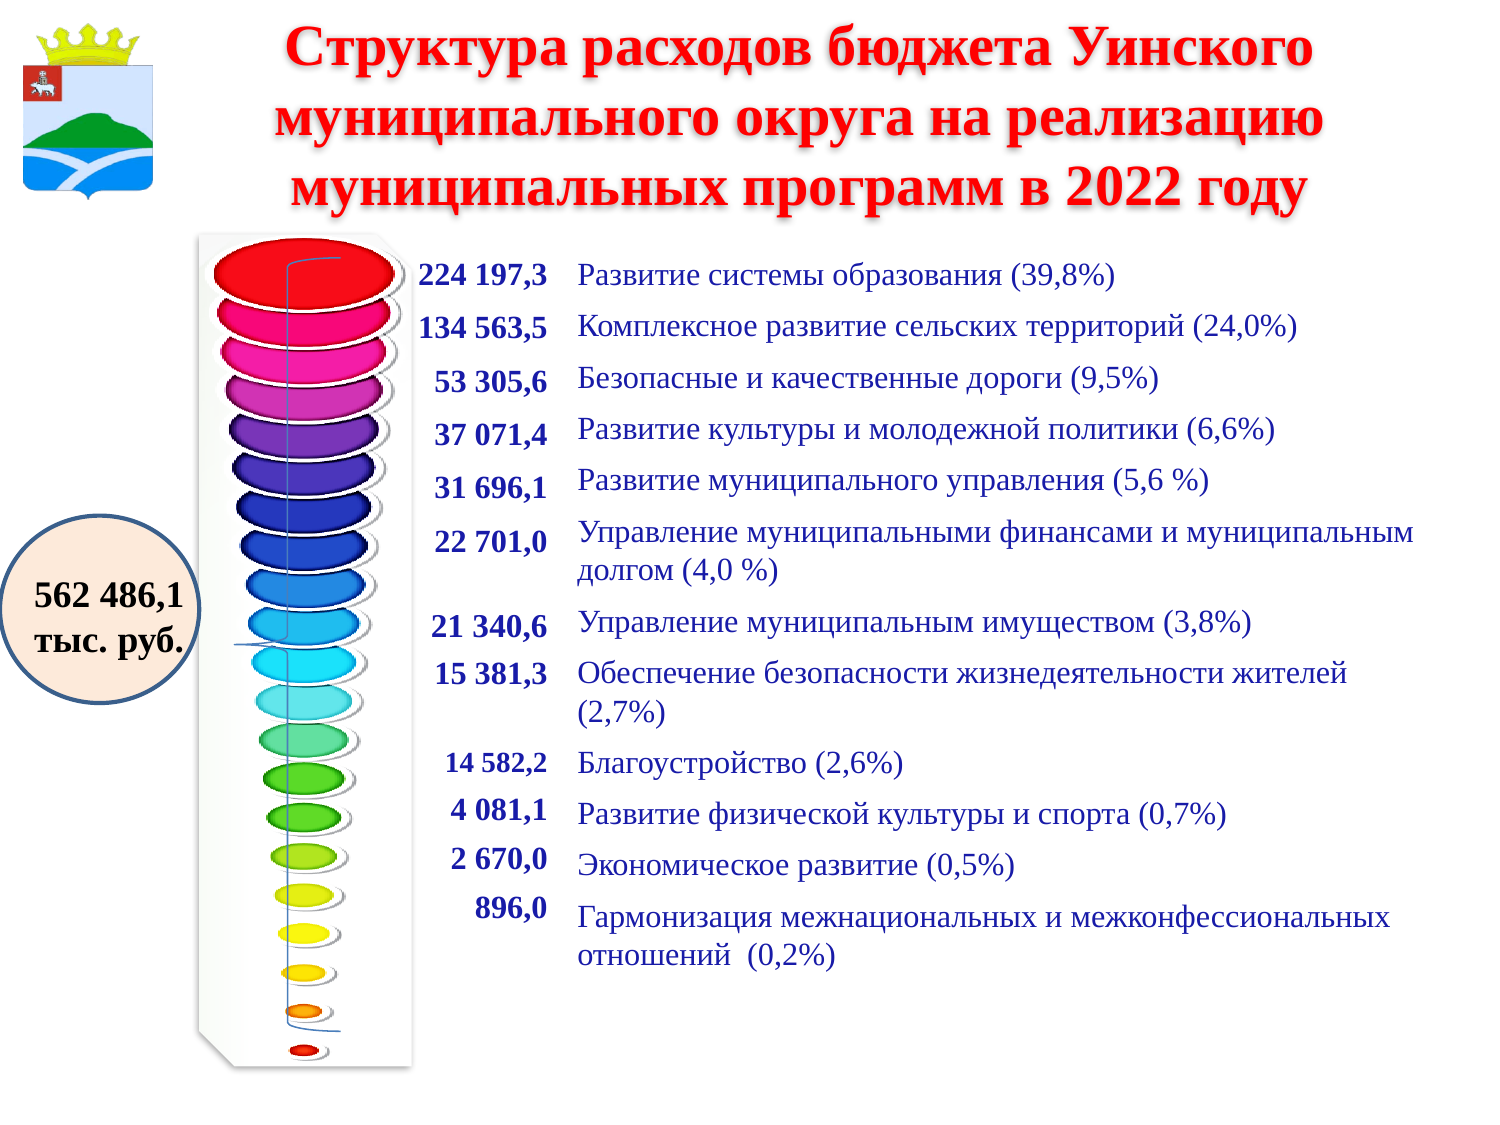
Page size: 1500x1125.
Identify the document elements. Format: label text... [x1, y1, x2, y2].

text_box Развитие системы образования (39,8%) Комплексное развитие сельских территорий (24,0%) Безопасные и качественные дороги (9,5%) Развитие культуры и молодежной политики (6,6%) Развитие муниципального управления (5,6 %) Управление муниципальными финансами и муниципальным долгом (4,0 %) Управление муниципальным имуществом (3,8%) Обеспечение безопасности жизнедеятельности жителей (2,7%) Благоустройство (2,6%) Развитие физической культуры и спорта (0,7%) Экономическое развитие (0,5%) Гармонизация межнациональных и межконфессиональных отношений (0,2%) [562, 246, 1454, 1030]
text_box [19, 668, 181, 706]
text_box Структура расходов бюджета Уинского муниципального округа на реализацию муниципальных программ в 2022 году [152, 0, 1448, 225]
text_box 224 197,3 134 563,5 53 305,6 37 071,4 31 696,1 22 701,0 21 340,6 15 381,3 14 582,2 4 081,1 2 670,0 896,0 [418, 246, 563, 1028]
text_box [11, 513, 189, 562]
text_box 562 486,1 тыс. руб. [0, 562, 193, 668]
picture [23, 23, 153, 200]
picture [198, 234, 412, 1067]
